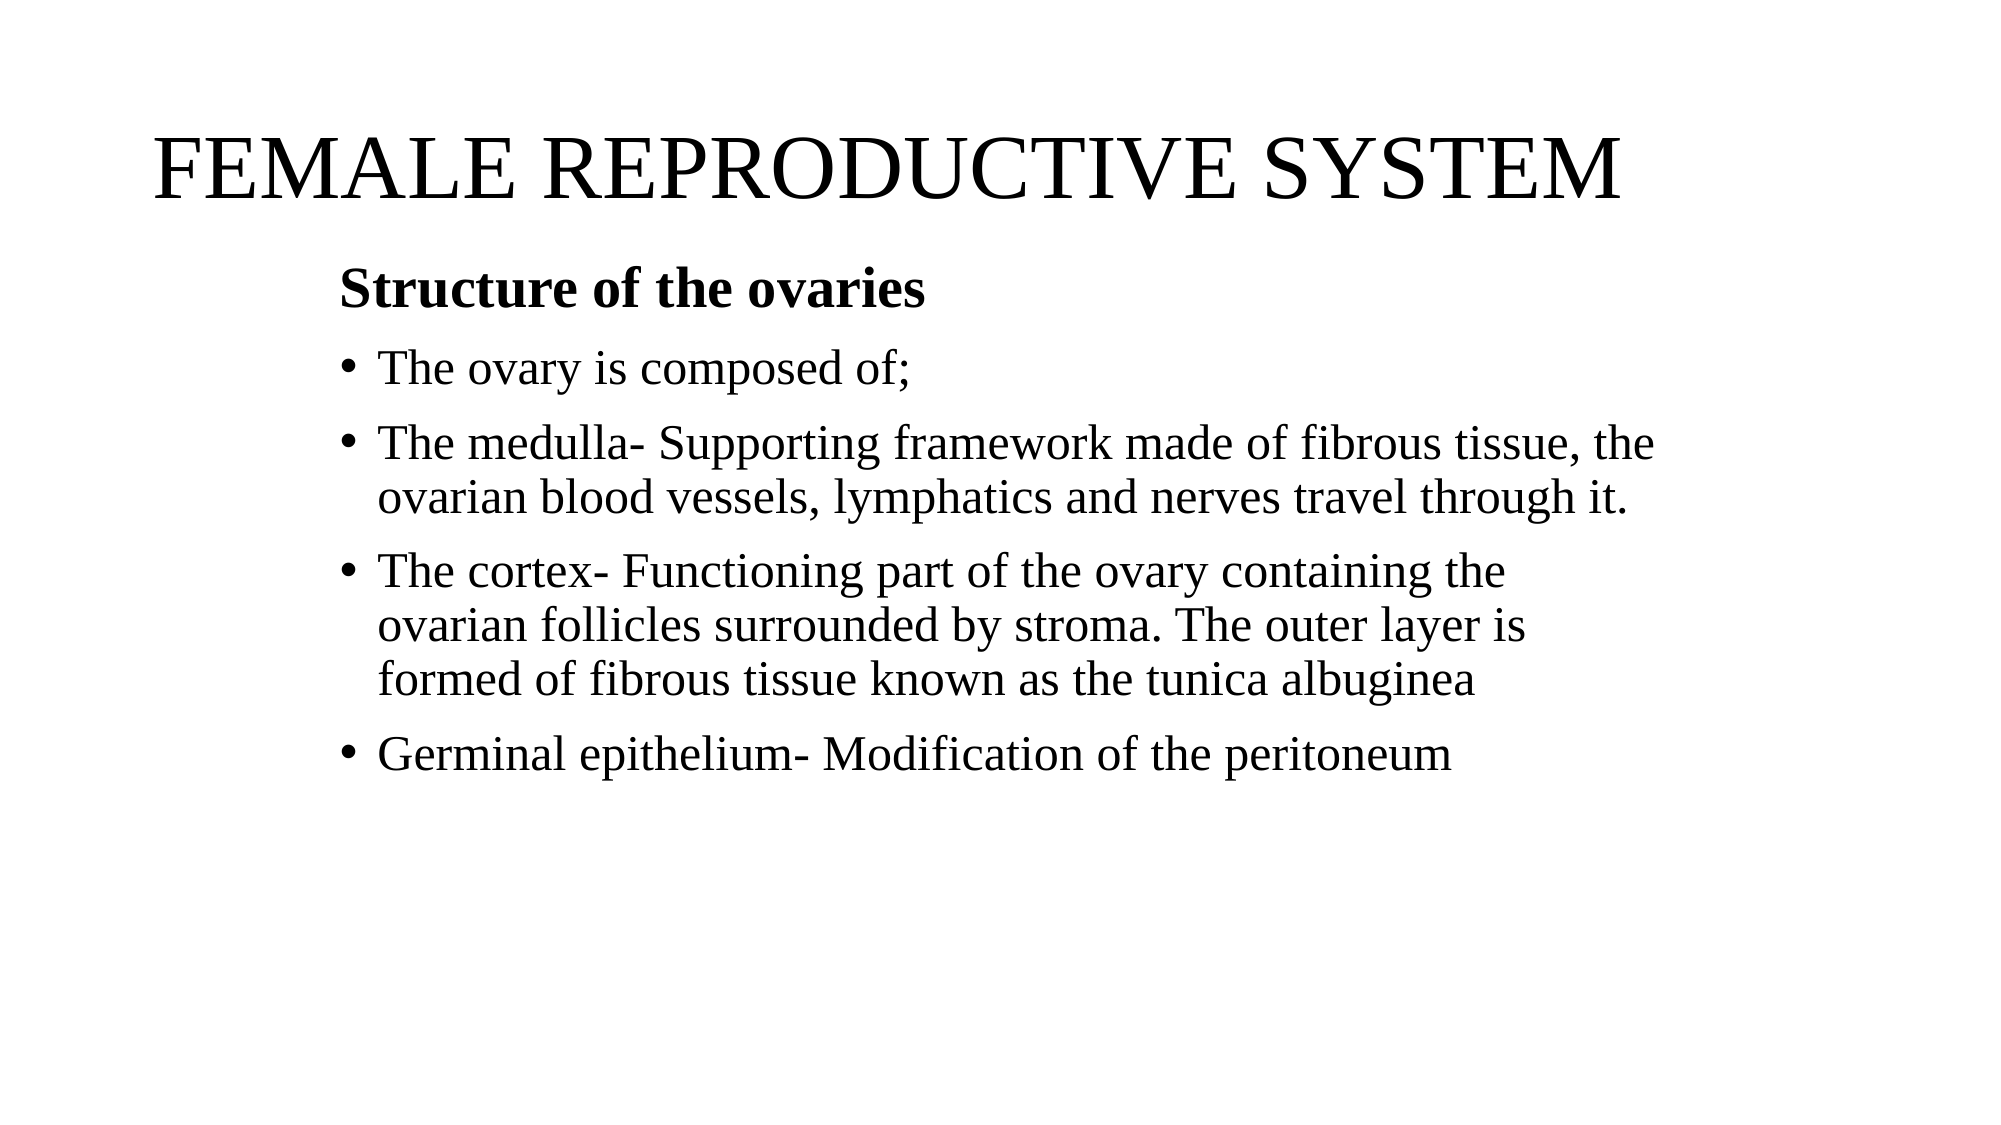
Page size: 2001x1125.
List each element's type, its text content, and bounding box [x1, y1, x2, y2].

list Structure of the ovaries The ovary is composed of; The medulla- Supporting framework made of fibrous tissue, the ovarian blood vessels, lymphatics and nerves travel through it. The cortex- Functioning part of the ovary containing the ovarian follicles surrounded by stroma. The outer layer is formed of fibrous tissue known as the tunica albuginea Germinal epithelium- Modification of the peritoneum [324, 249, 1675, 1000]
title FEMALE REPRODUCTIVE SYSTEM [137, 59, 1863, 278]
